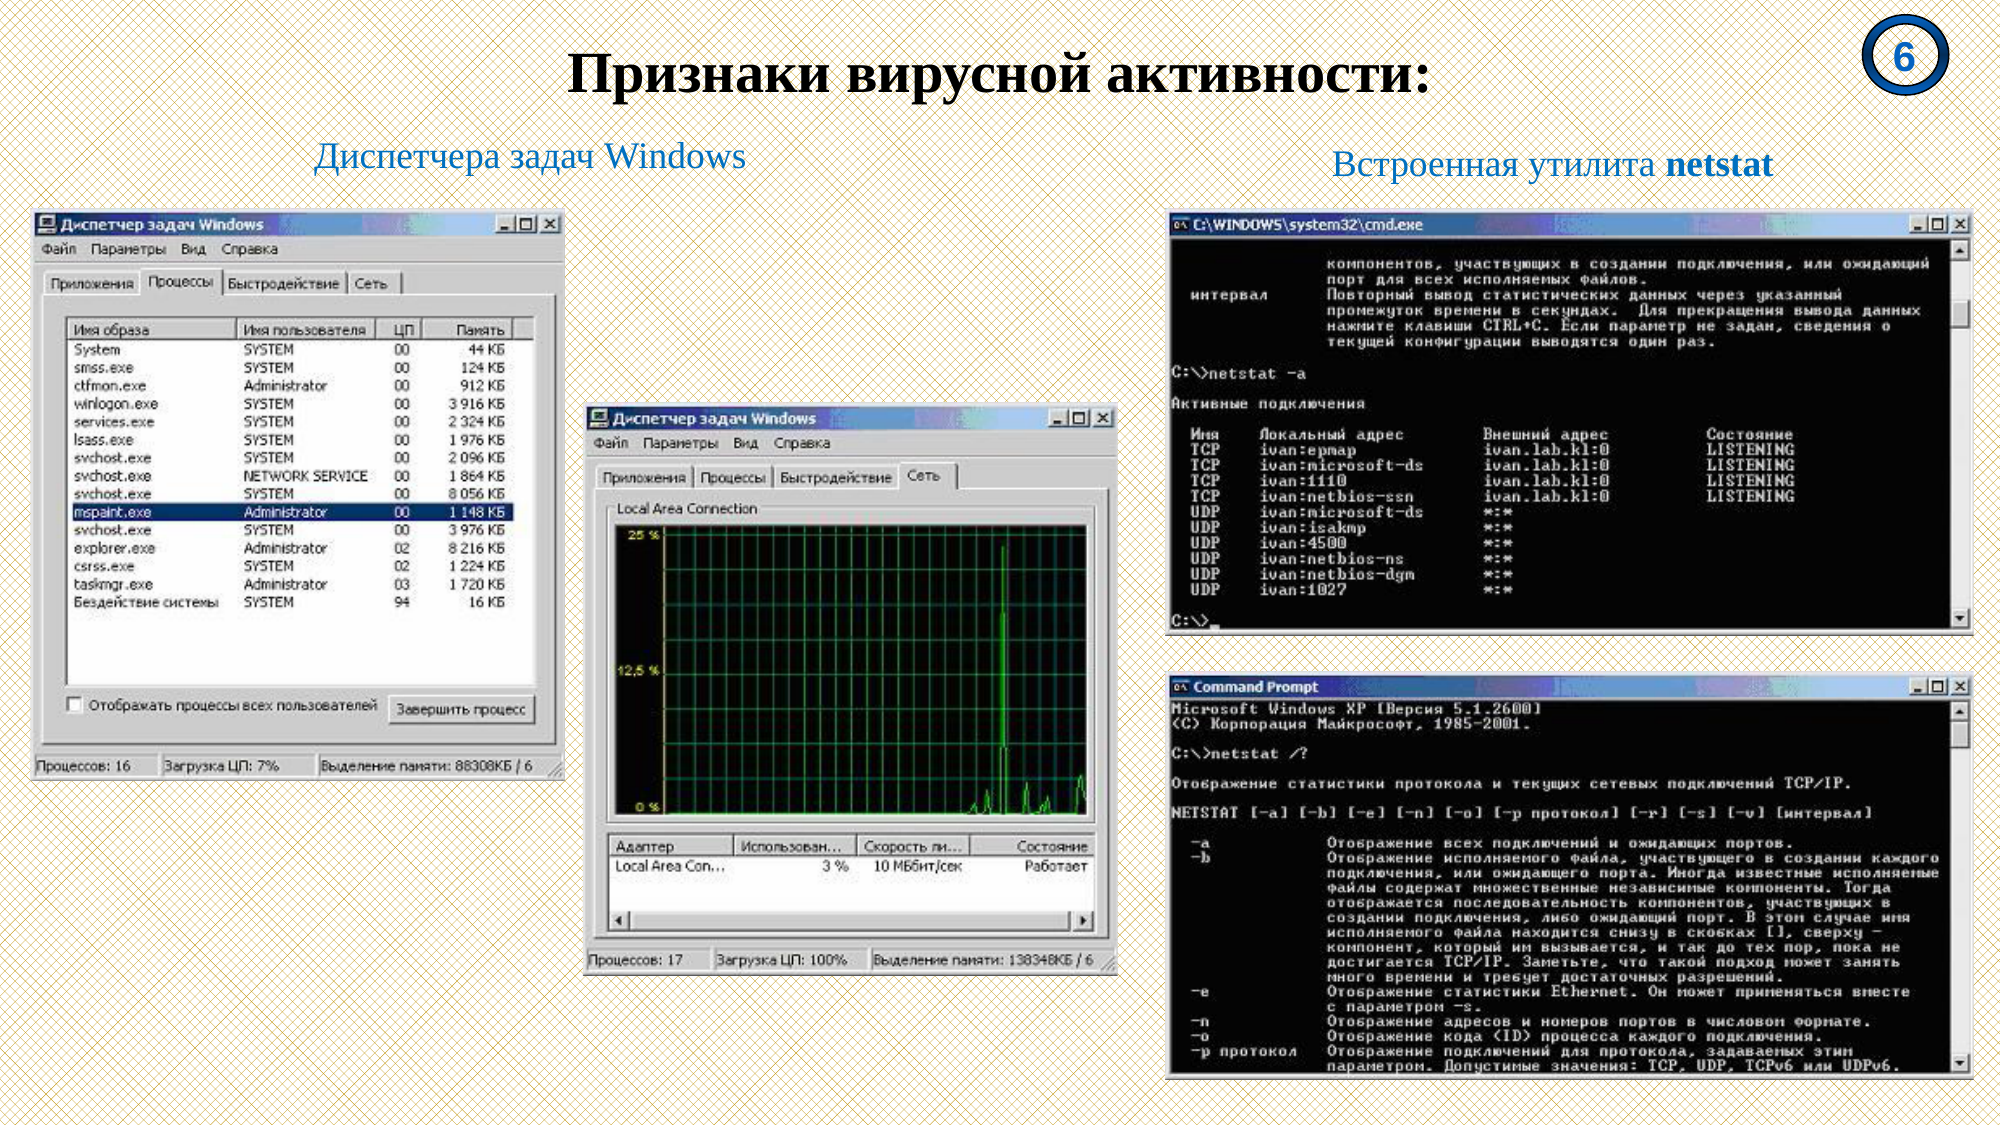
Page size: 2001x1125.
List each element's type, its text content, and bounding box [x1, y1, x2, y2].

text_box Встроенная утилита netstat [1317, 131, 1789, 192]
text_box 6 [1884, 29, 1933, 80]
picture [1164, 208, 1974, 636]
picture [30, 208, 565, 781]
picture [1164, 671, 1974, 1080]
text_box [1862, 14, 1949, 96]
text_box Диспетчера задач Windows [299, 123, 762, 184]
text_box Признаки вирусной активности: [137, 30, 1863, 117]
picture [582, 402, 1118, 976]
